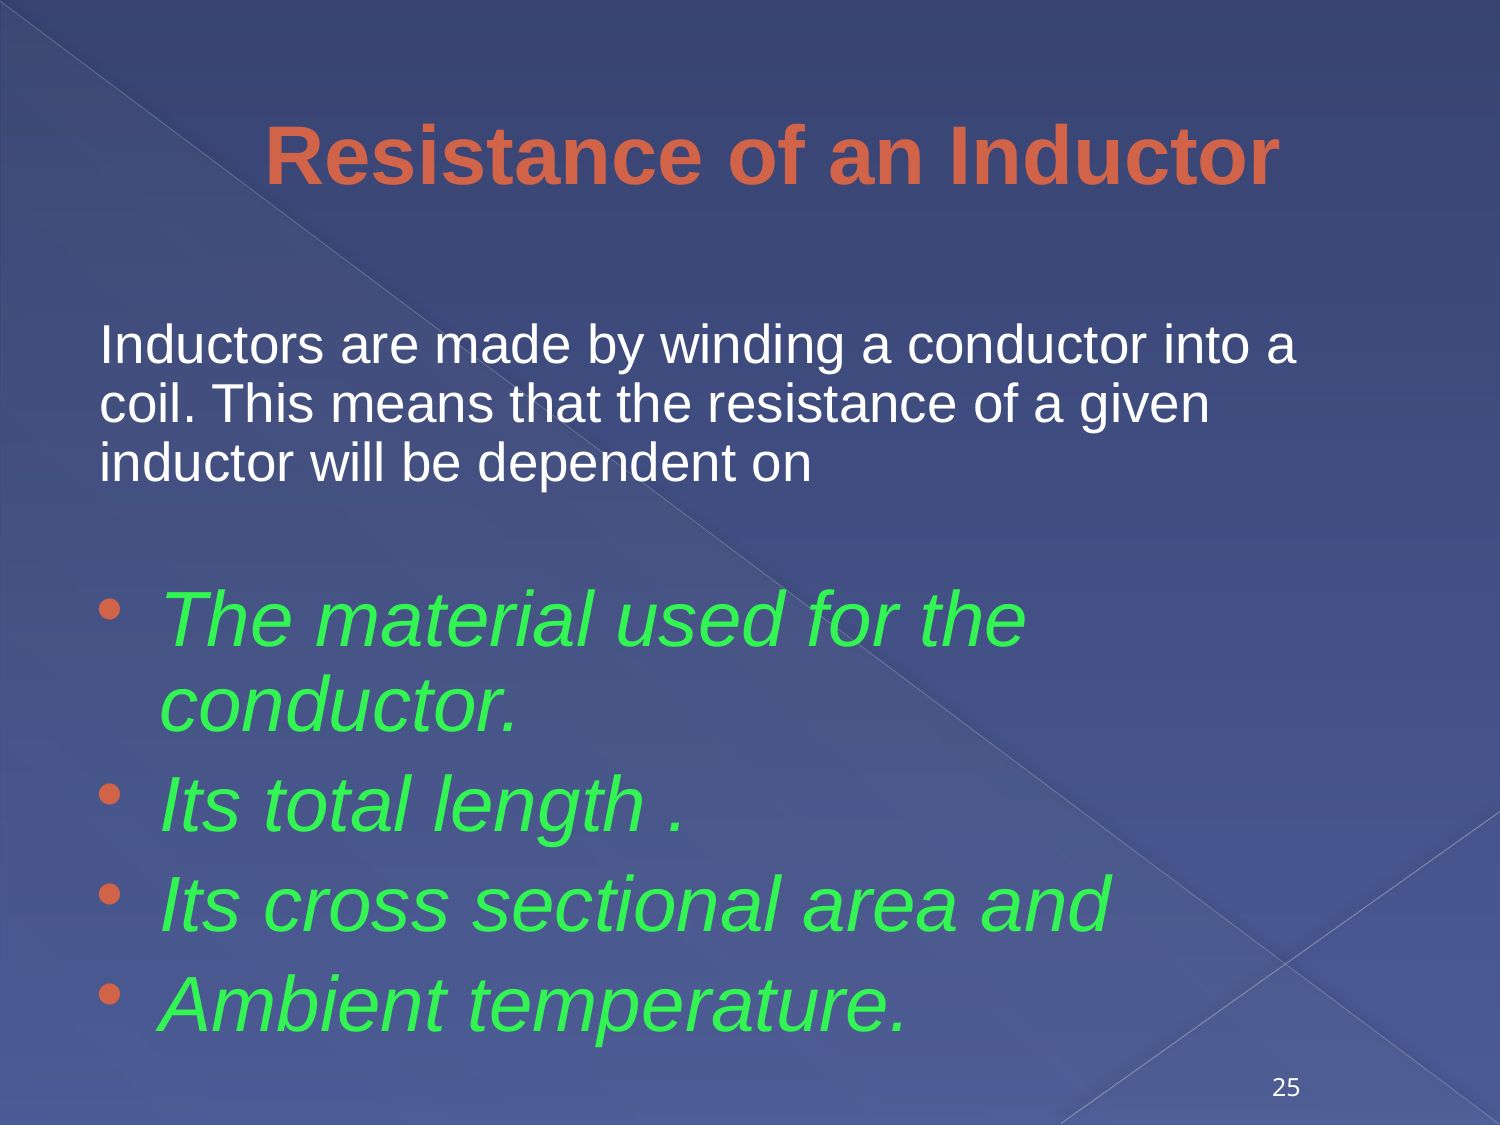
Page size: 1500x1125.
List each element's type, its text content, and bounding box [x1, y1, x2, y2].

slide_number 25 [1245, 1063, 1328, 1113]
list Inductors are made by winding a conductor into a coil. This means that the resistance of a given inductor will be dependent on The material used for the conductor. Its total length . Its cross sectional area and Ambient temperature. [74, 308, 1426, 1060]
title Resistance of an Inductor [75, 70, 1425, 233]
